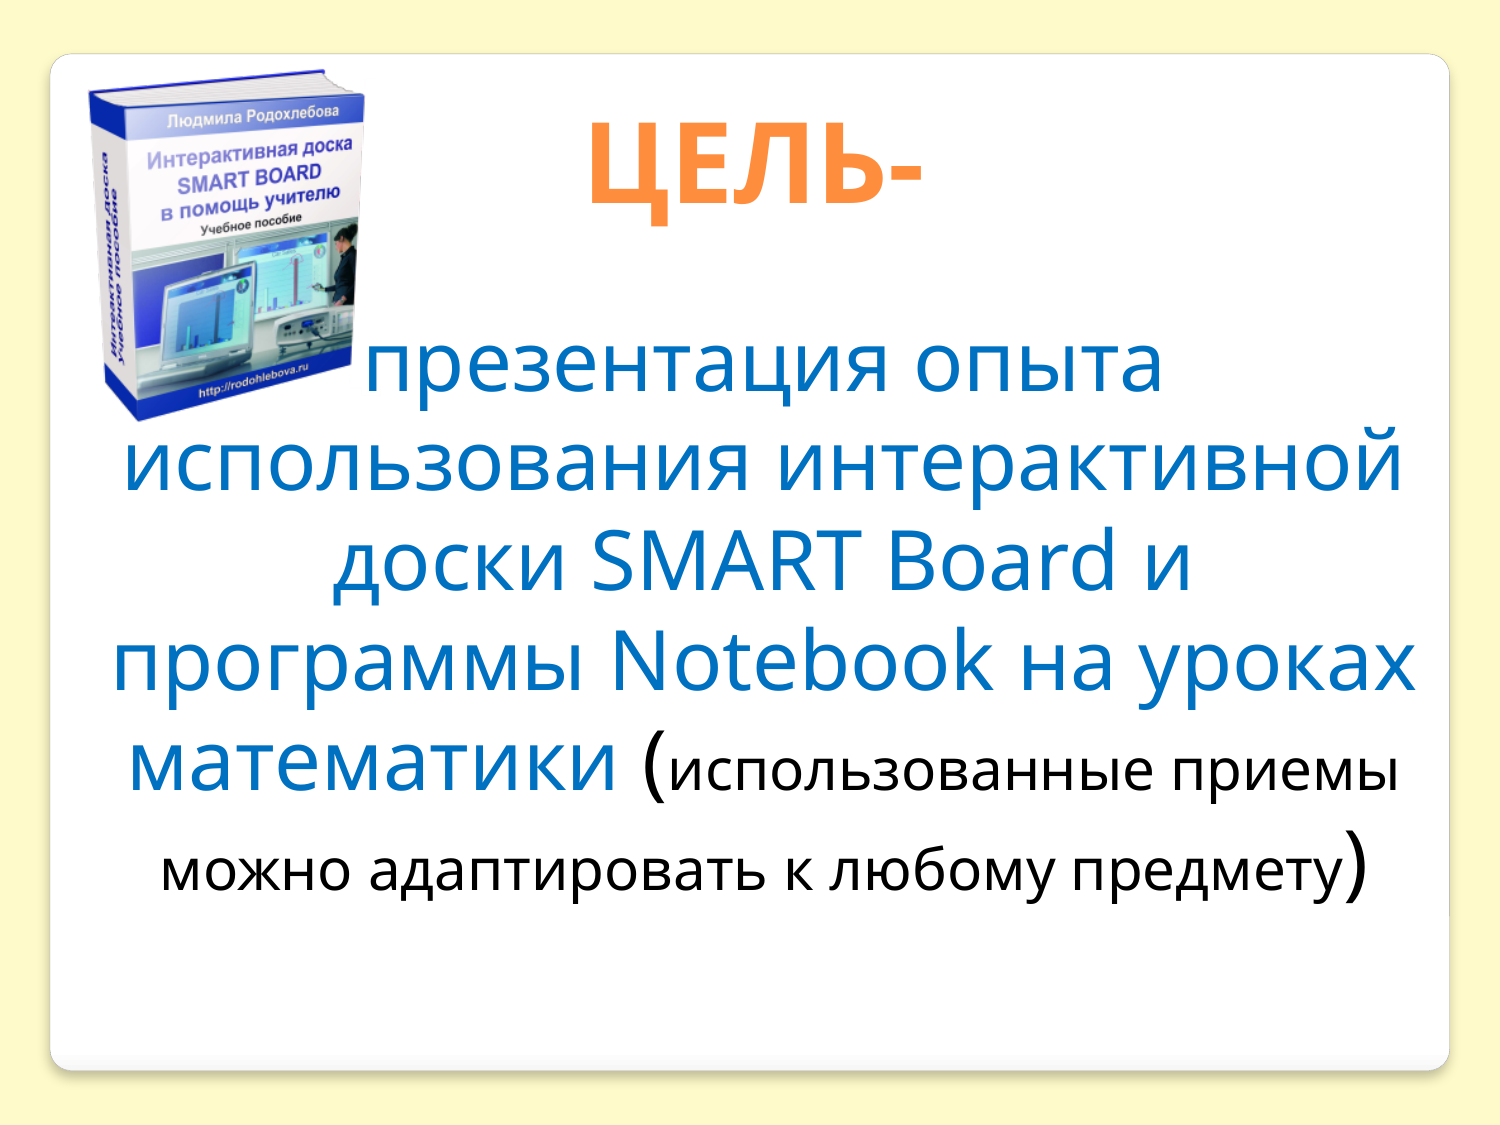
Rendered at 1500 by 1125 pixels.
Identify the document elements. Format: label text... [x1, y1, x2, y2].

list презентация опыта использования интерактивной доски SMART Board и программы Notebook на уроках математики (использованные приемы можно адаптировать к любому предмету) [0, 292, 1454, 1043]
title ЦЕЛЬ- [385, 83, 1425, 234]
picture [76, 54, 381, 433]
